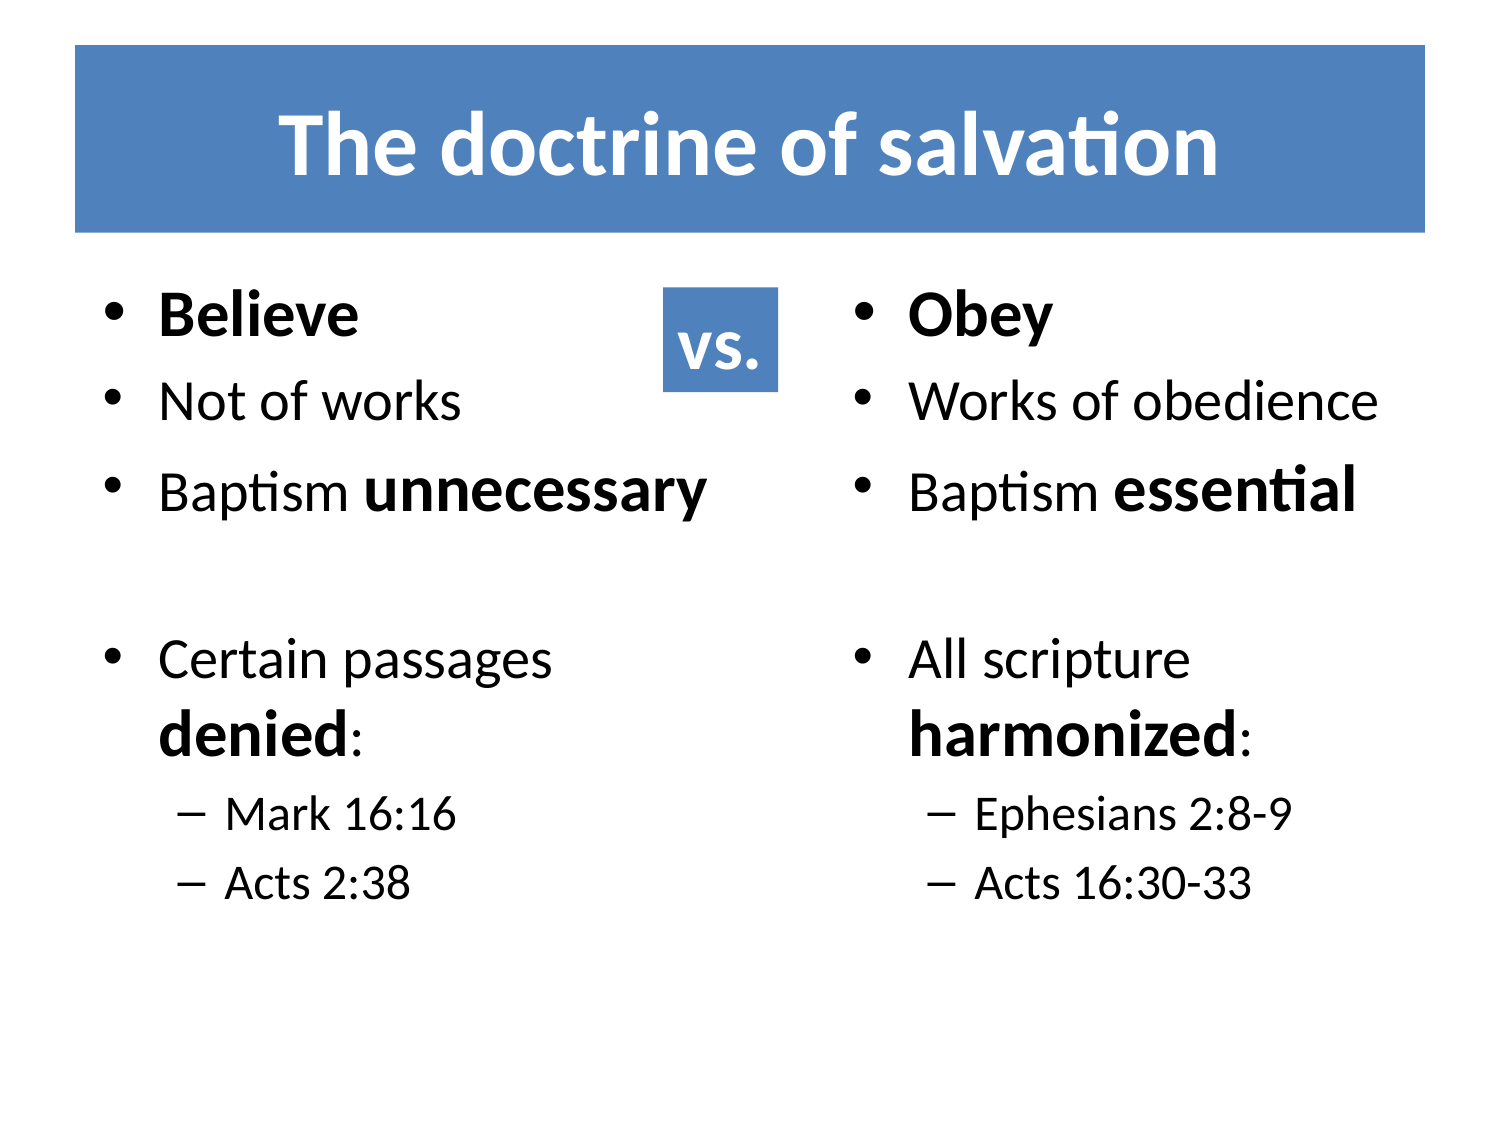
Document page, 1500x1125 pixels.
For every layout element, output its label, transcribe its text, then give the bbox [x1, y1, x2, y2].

list Obey Works of obedience Baptism essential All scripture harmonized: Ephesians 2:8-9 Acts 16:30-33 [837, 262, 1450, 1005]
text_box vs. [663, 287, 779, 393]
title The doctrine of salvation [75, 45, 1425, 233]
list Believe Not of works Baptism unnecessary Certain passages denied: Mark 16:16 Acts 2:38 [87, 262, 738, 1005]
